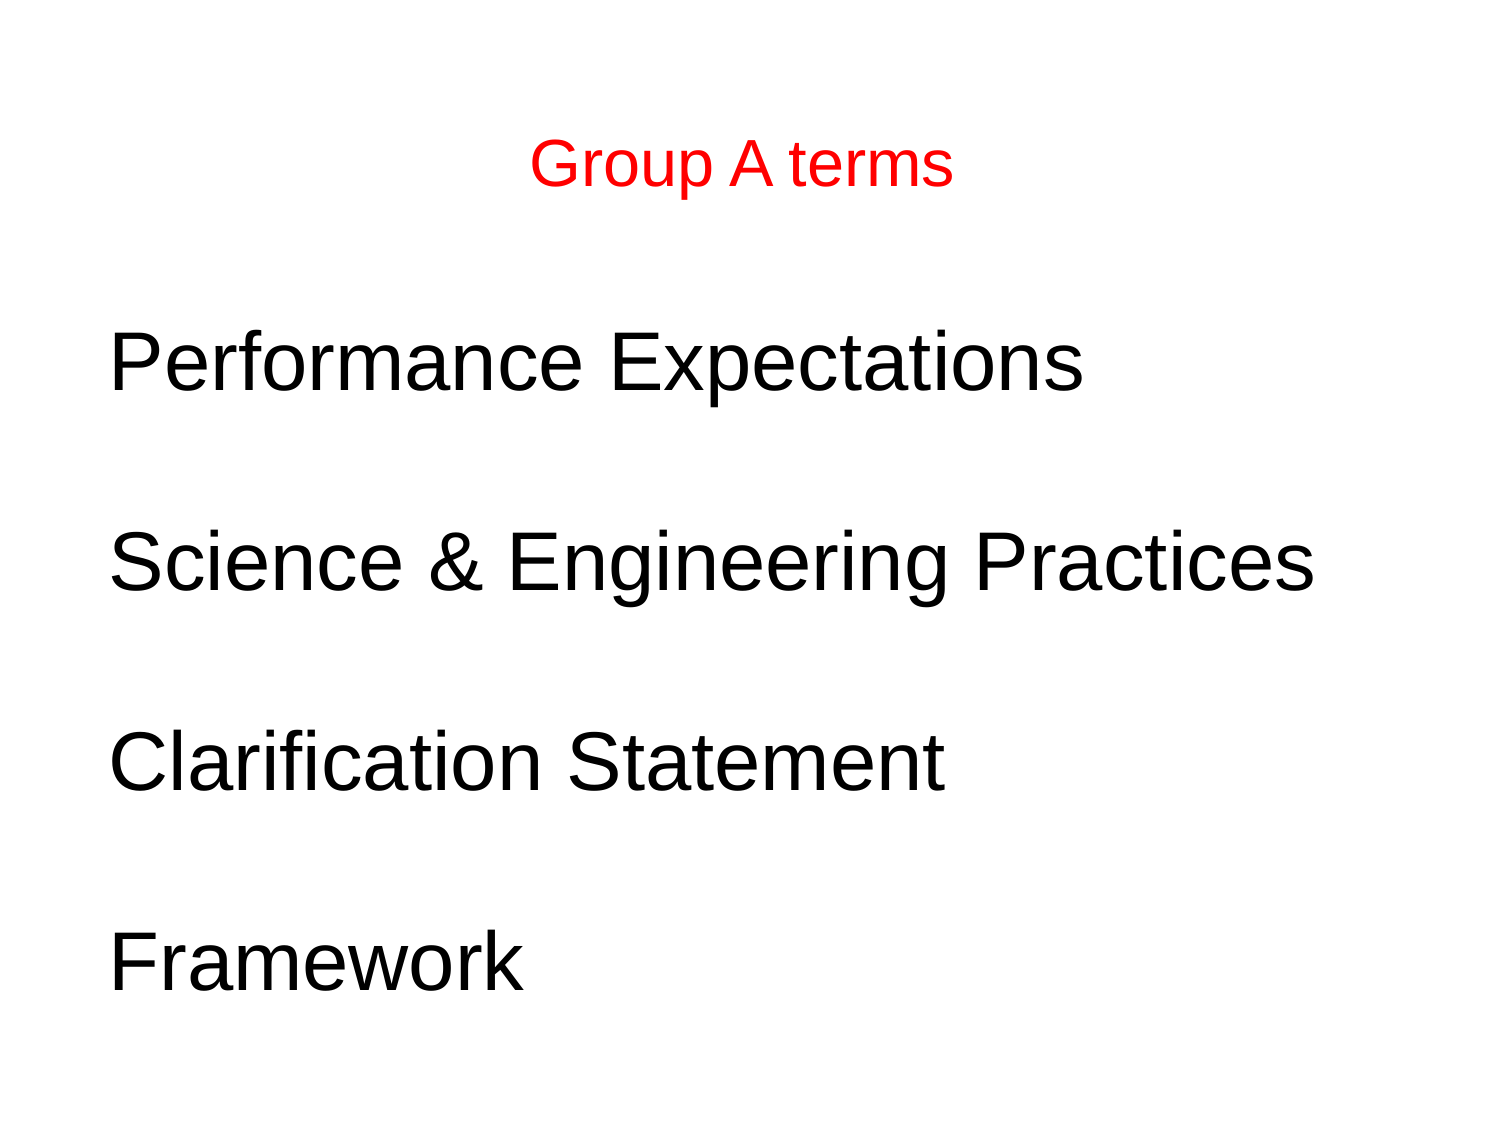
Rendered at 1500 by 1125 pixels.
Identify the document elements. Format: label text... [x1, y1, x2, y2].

text_box Group A terms [514, 112, 971, 208]
text_box Performance Expectations Science & Engineering Practices Clarification Statement Framework [93, 299, 1332, 1015]
